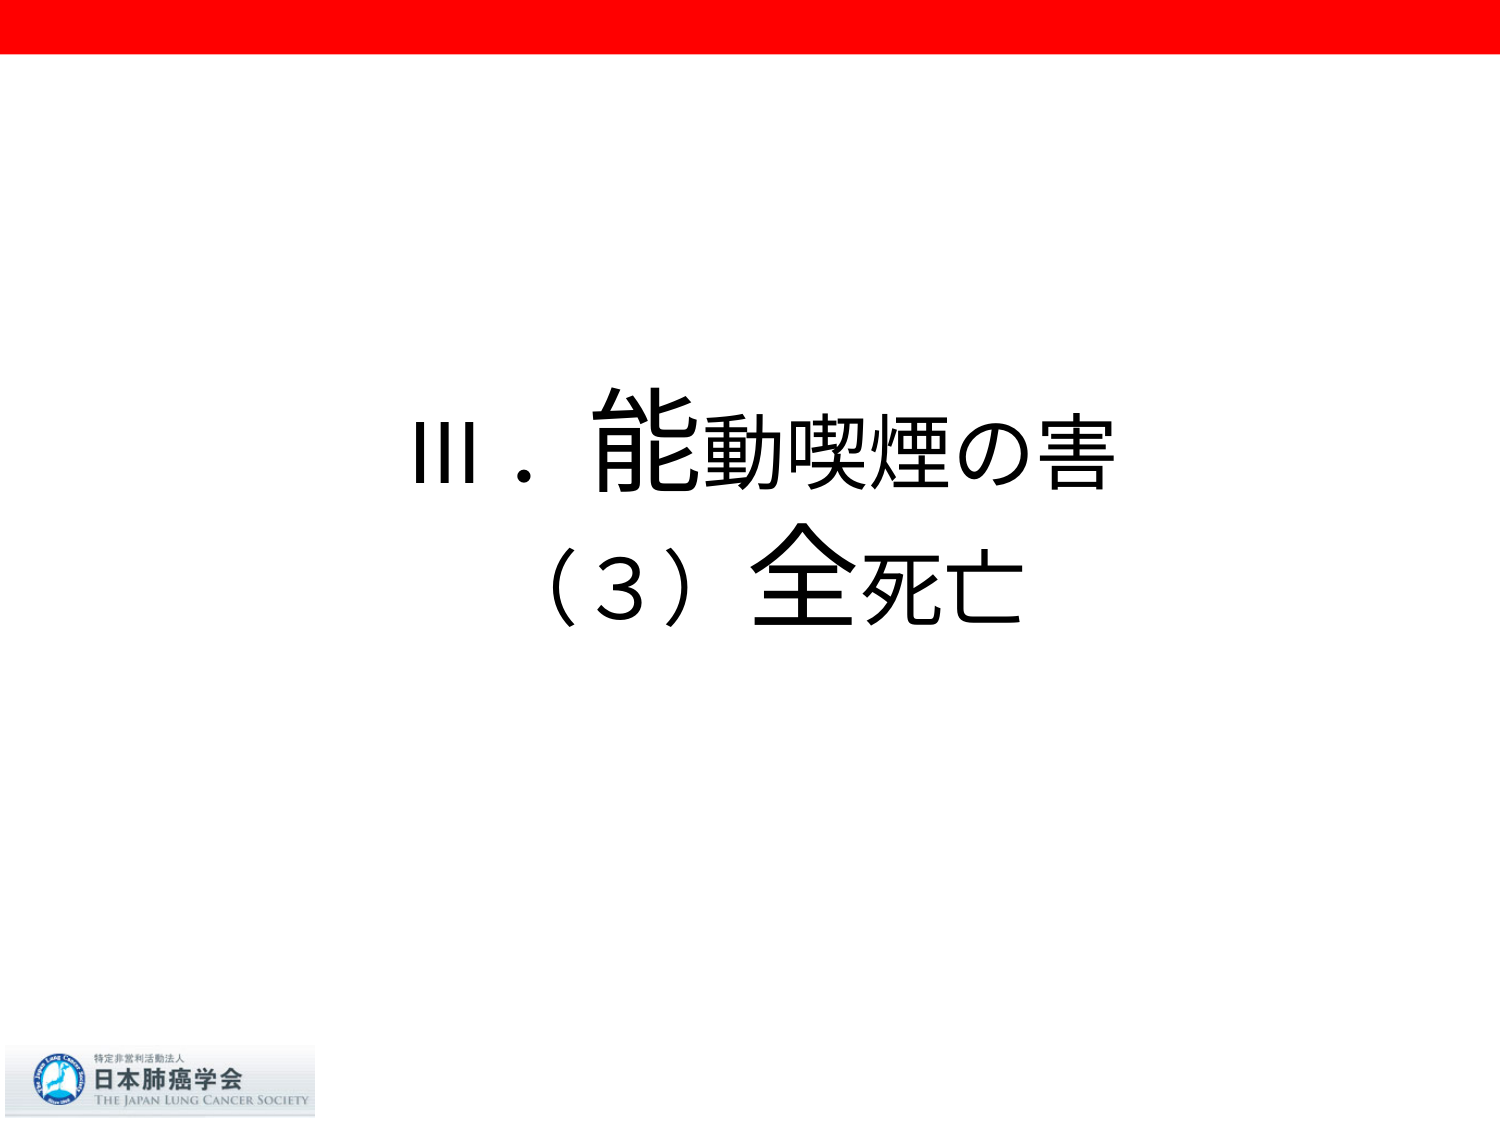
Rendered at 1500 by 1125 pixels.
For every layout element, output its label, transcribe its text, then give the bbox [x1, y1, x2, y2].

title Ⅲ．能動喫煙の害 （３）全死亡 [123, 361, 1399, 651]
text_box [0, 0, 1500, 57]
picture [5, 1045, 315, 1118]
